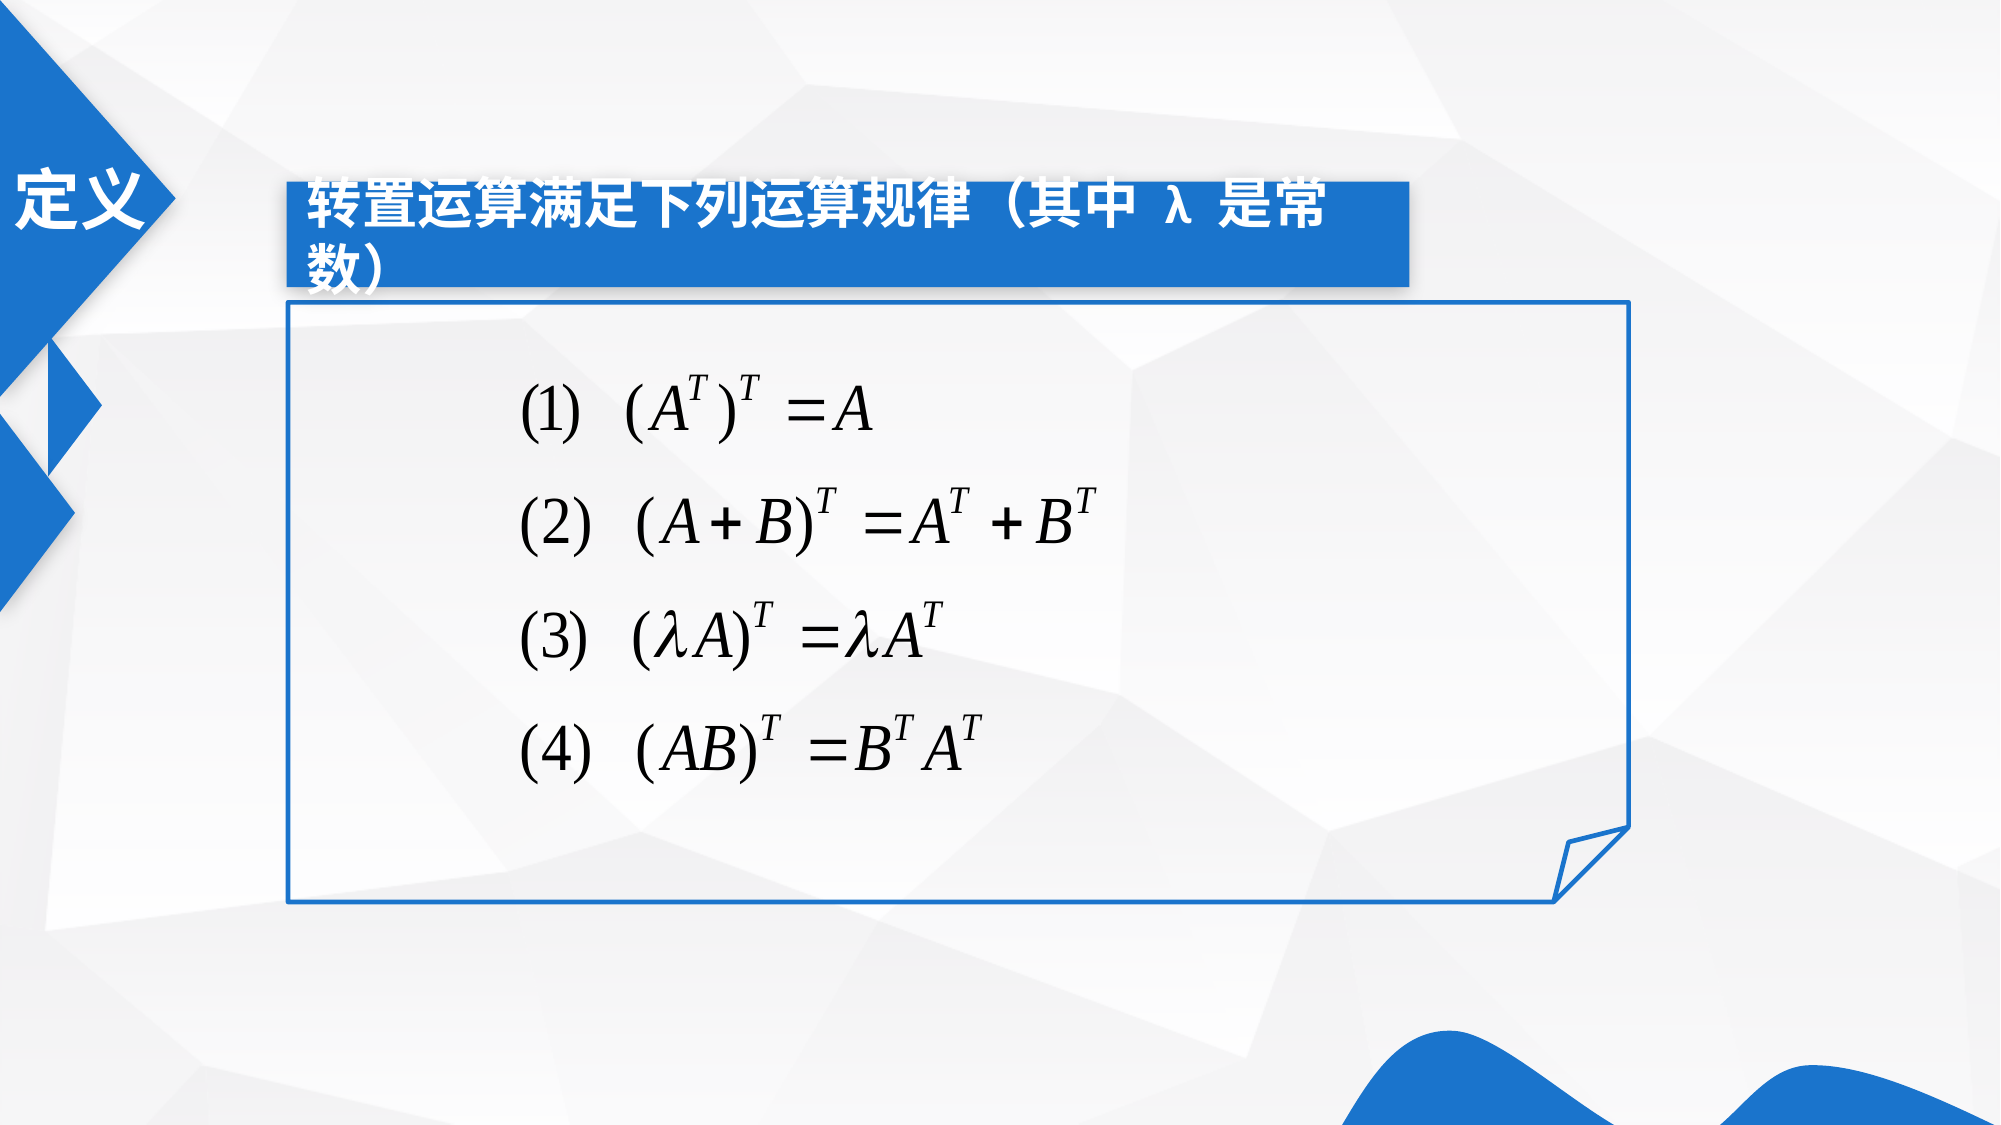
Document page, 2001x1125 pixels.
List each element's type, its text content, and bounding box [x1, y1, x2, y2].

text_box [511, 584, 957, 686]
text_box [511, 470, 1111, 573]
text_box 转置运算满足下列运算规律（其中 λ 是常数） [284, 179, 1412, 289]
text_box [511, 697, 998, 799]
text_box [288, 302, 1629, 903]
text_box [511, 357, 881, 459]
picture [0, 0, 2000, 1125]
picture [0, 344, 48, 475]
